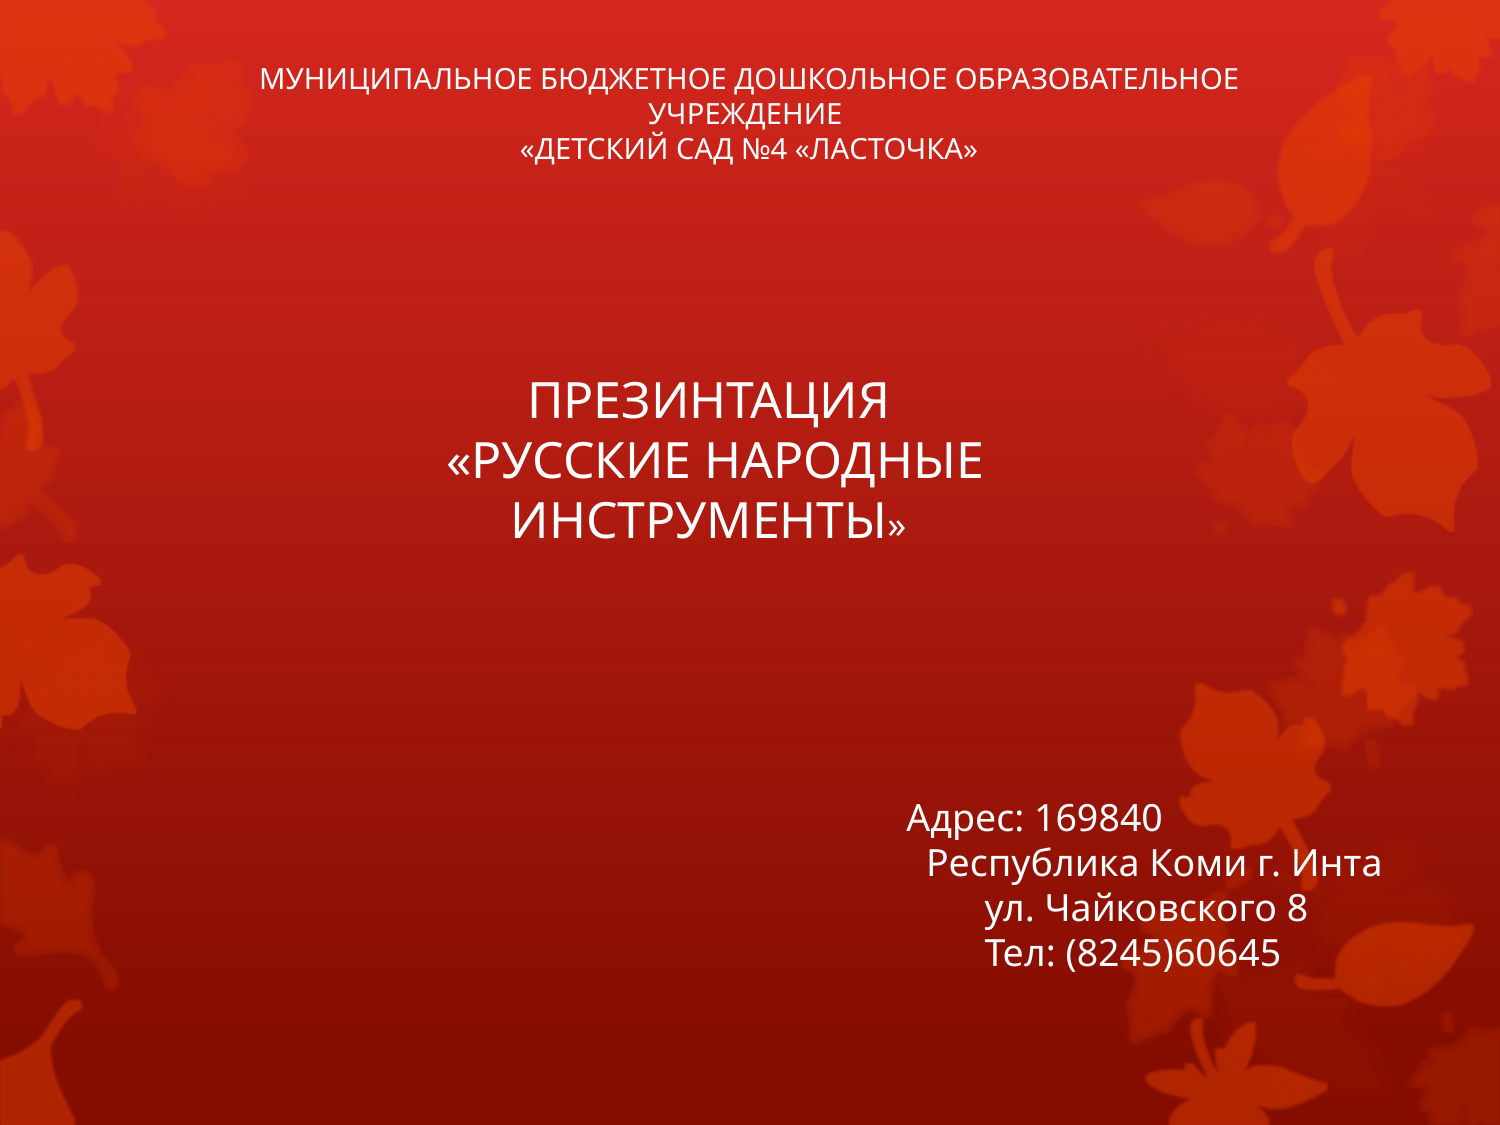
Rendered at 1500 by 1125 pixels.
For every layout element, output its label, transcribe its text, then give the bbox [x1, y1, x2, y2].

text_box ПРЕЗИНТАЦИЯ «РУССКИЕ НАРОДНЫЕ ИНСТРУМЕНТЫ» [242, 361, 1176, 557]
text_box Адрес: 169840 Республика Коми г. Инта ул. Чайковского 8 Тел: (8245)60645 [891, 786, 1483, 982]
title МУНИЦИПАЛЬНОЕ БЮДЖЕТНОЕ ДОШКОЛЬНОЕ ОБРАЗОВАТЕЛЬНОЕ УЧРЕЖДЕНИЕ «ДЕТСКИЙ САД №4 «ЛАСТОЧКА» [165, 19, 1334, 173]
